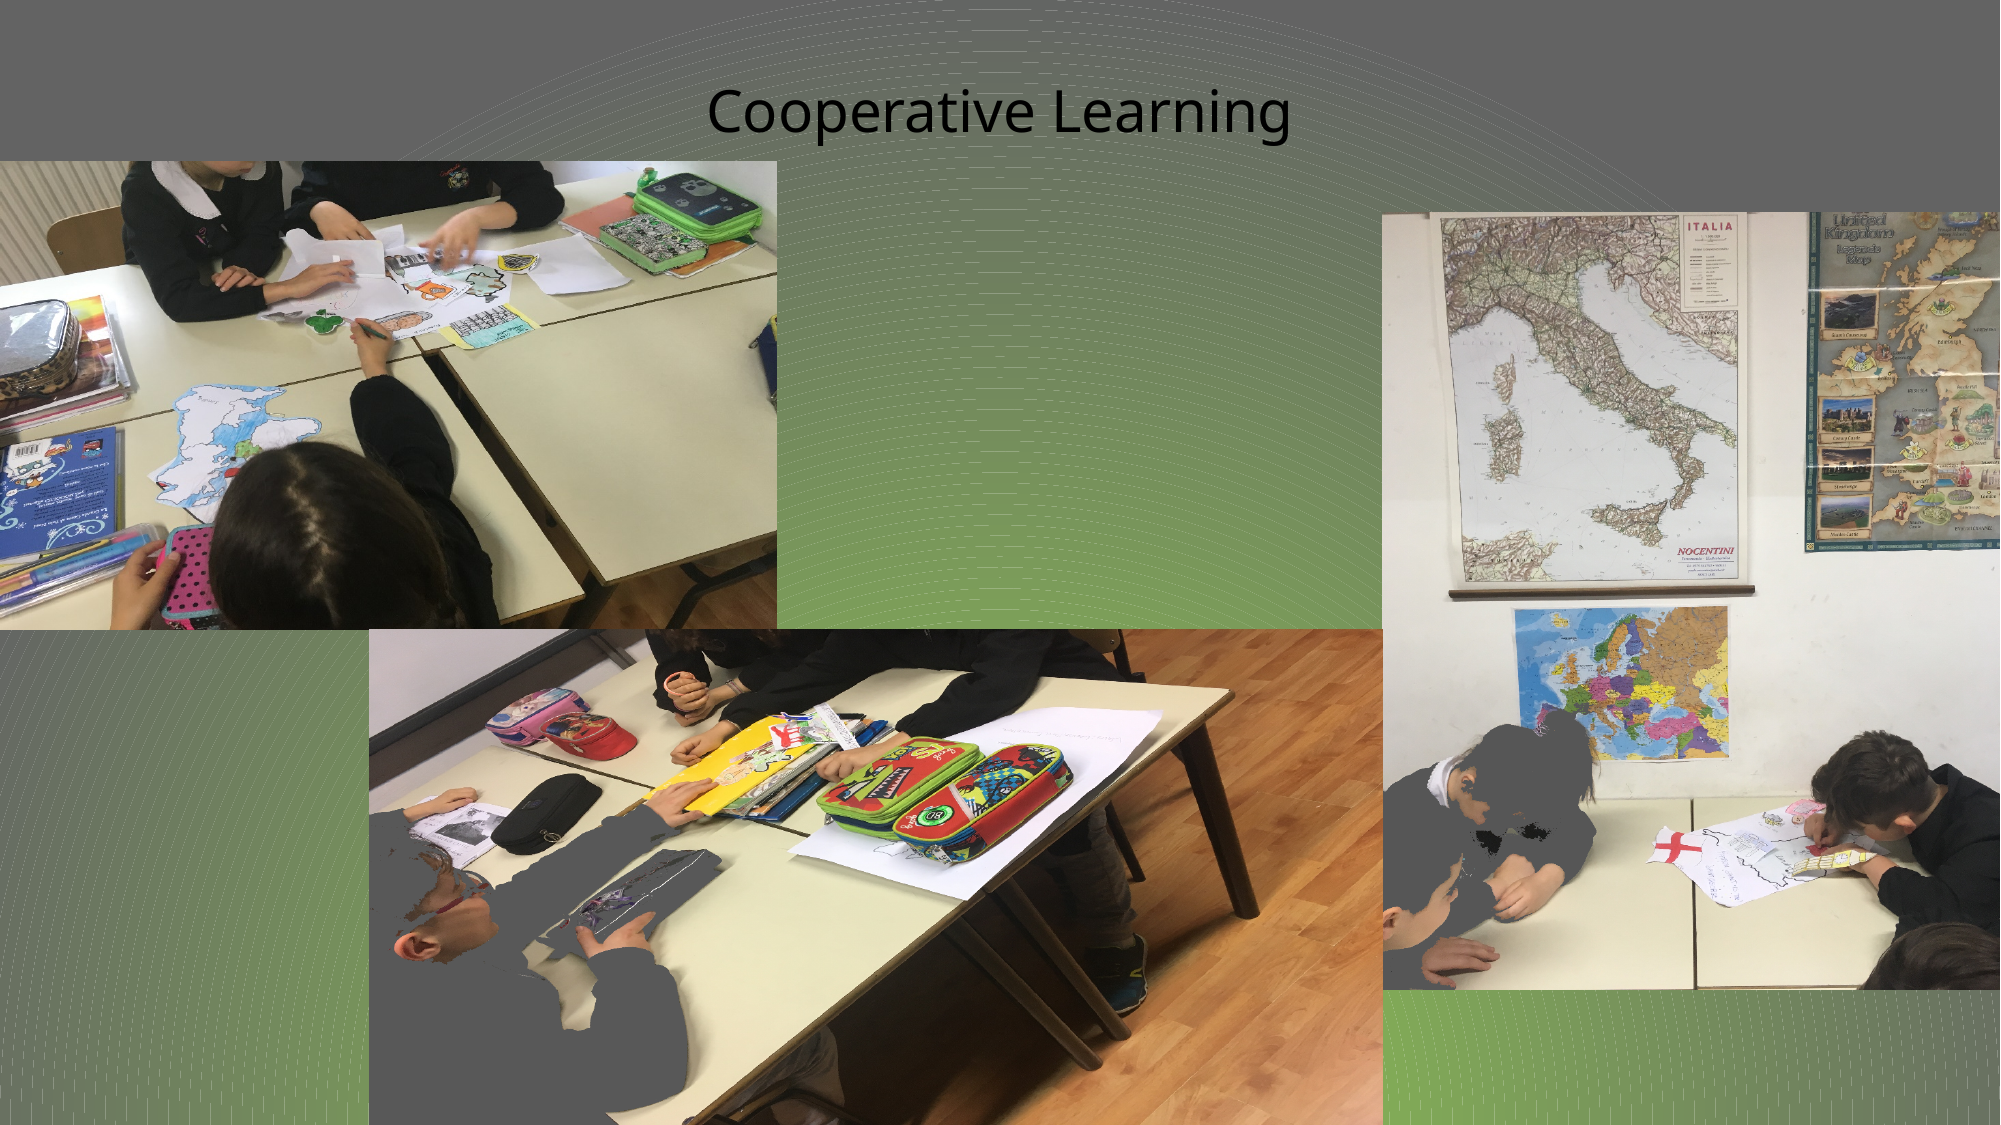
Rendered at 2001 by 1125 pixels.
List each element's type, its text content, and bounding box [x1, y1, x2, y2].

picture [0, 161, 2000, 1125]
title Cooperative Learning [137, 59, 1863, 162]
